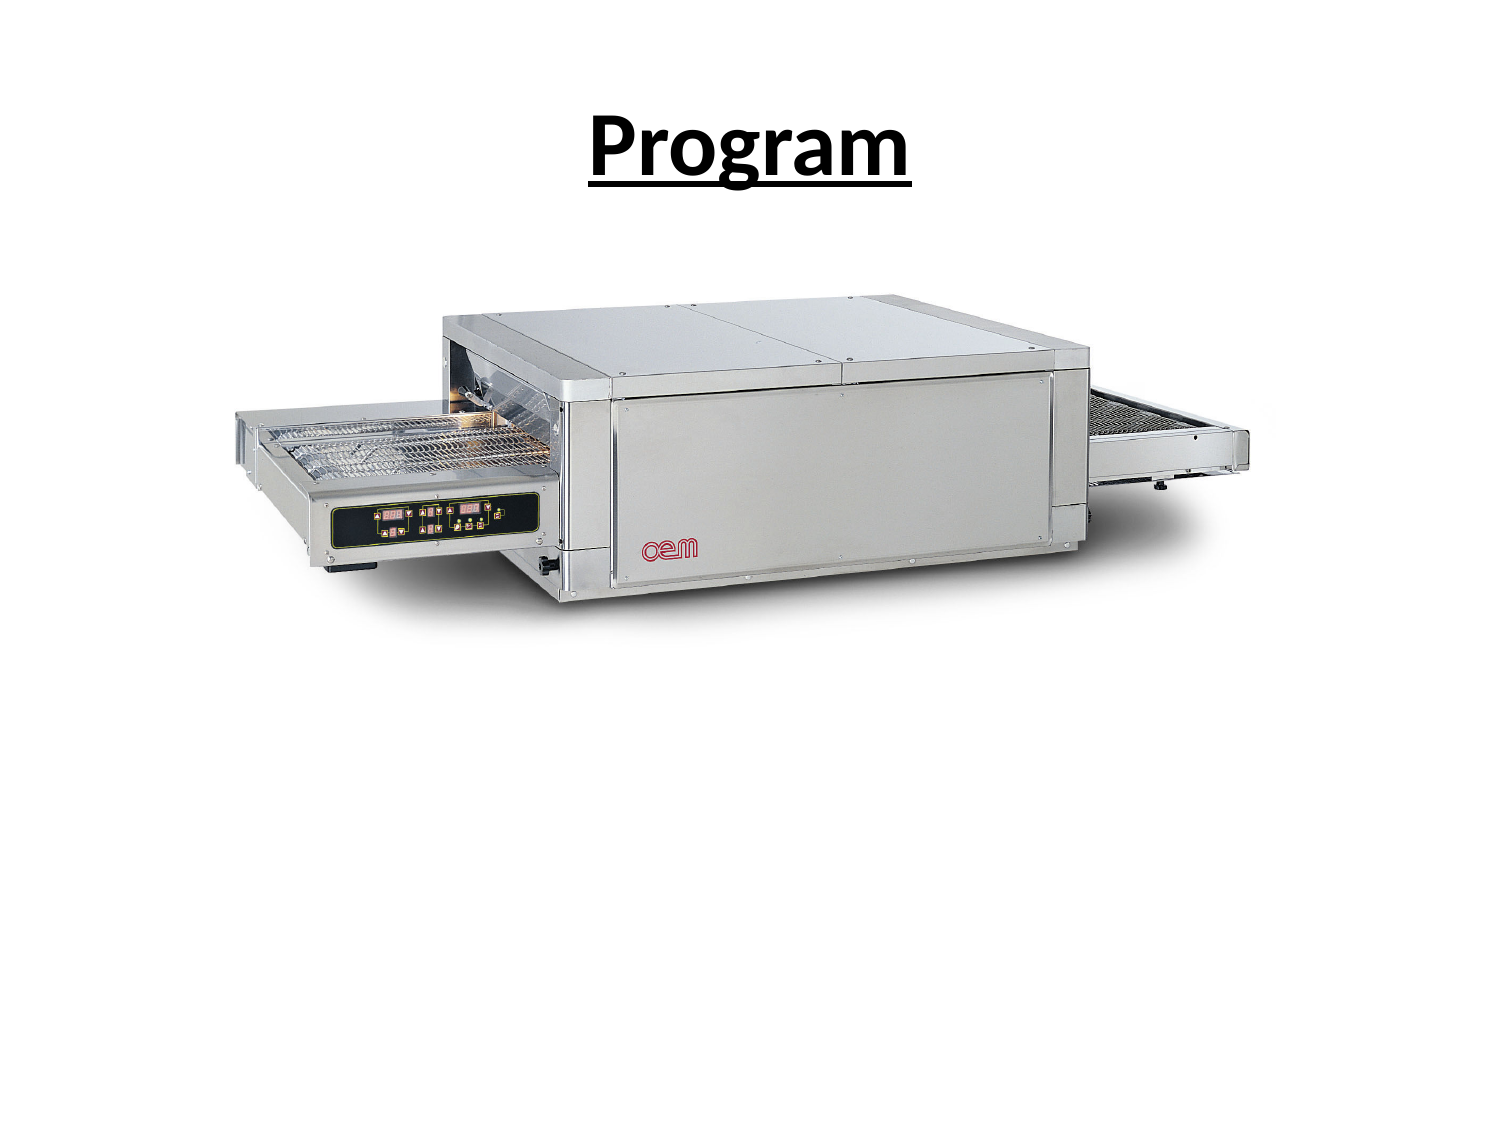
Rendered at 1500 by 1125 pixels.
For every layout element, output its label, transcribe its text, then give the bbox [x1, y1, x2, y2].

title Program [75, 45, 1425, 233]
picture [199, 237, 1276, 666]
